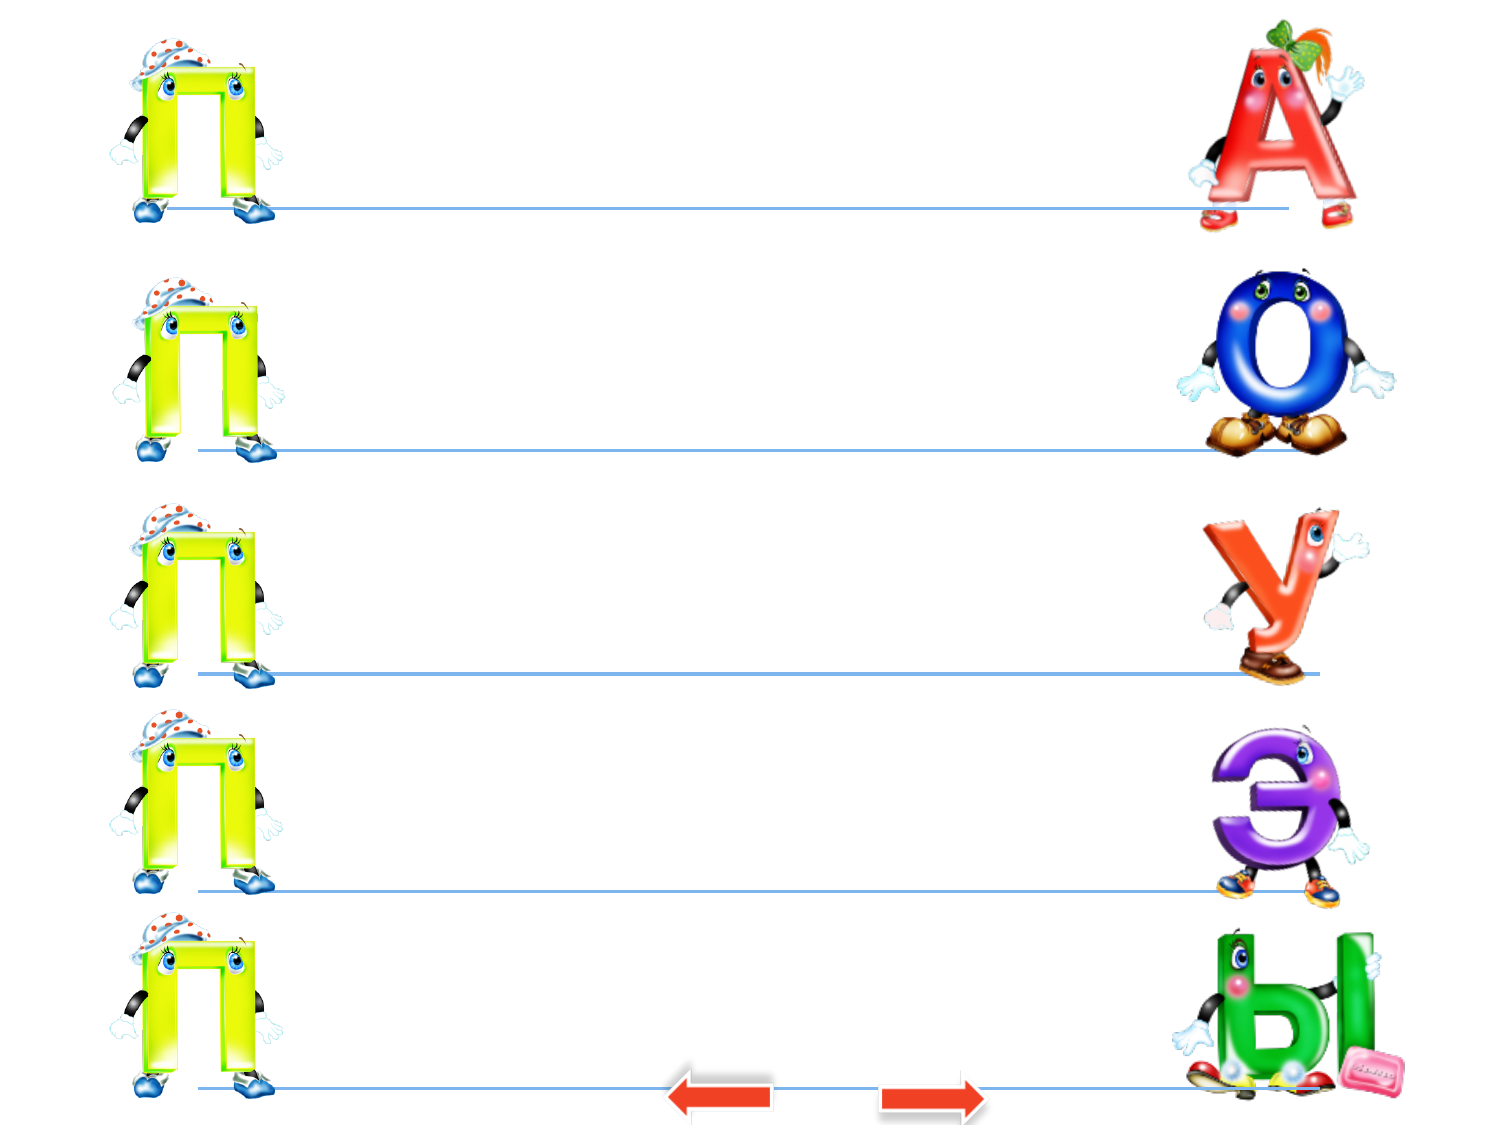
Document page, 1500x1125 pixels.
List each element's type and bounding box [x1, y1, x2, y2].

picture [1174, 487, 1381, 700]
picture [1168, 699, 1408, 1106]
picture [103, 702, 292, 1109]
picture [1143, 3, 1395, 263]
picture [868, 1069, 1000, 1125]
picture [1168, 264, 1406, 463]
picture [106, 270, 294, 473]
picture [652, 1049, 784, 1125]
picture [103, 31, 292, 234]
picture [103, 496, 292, 699]
